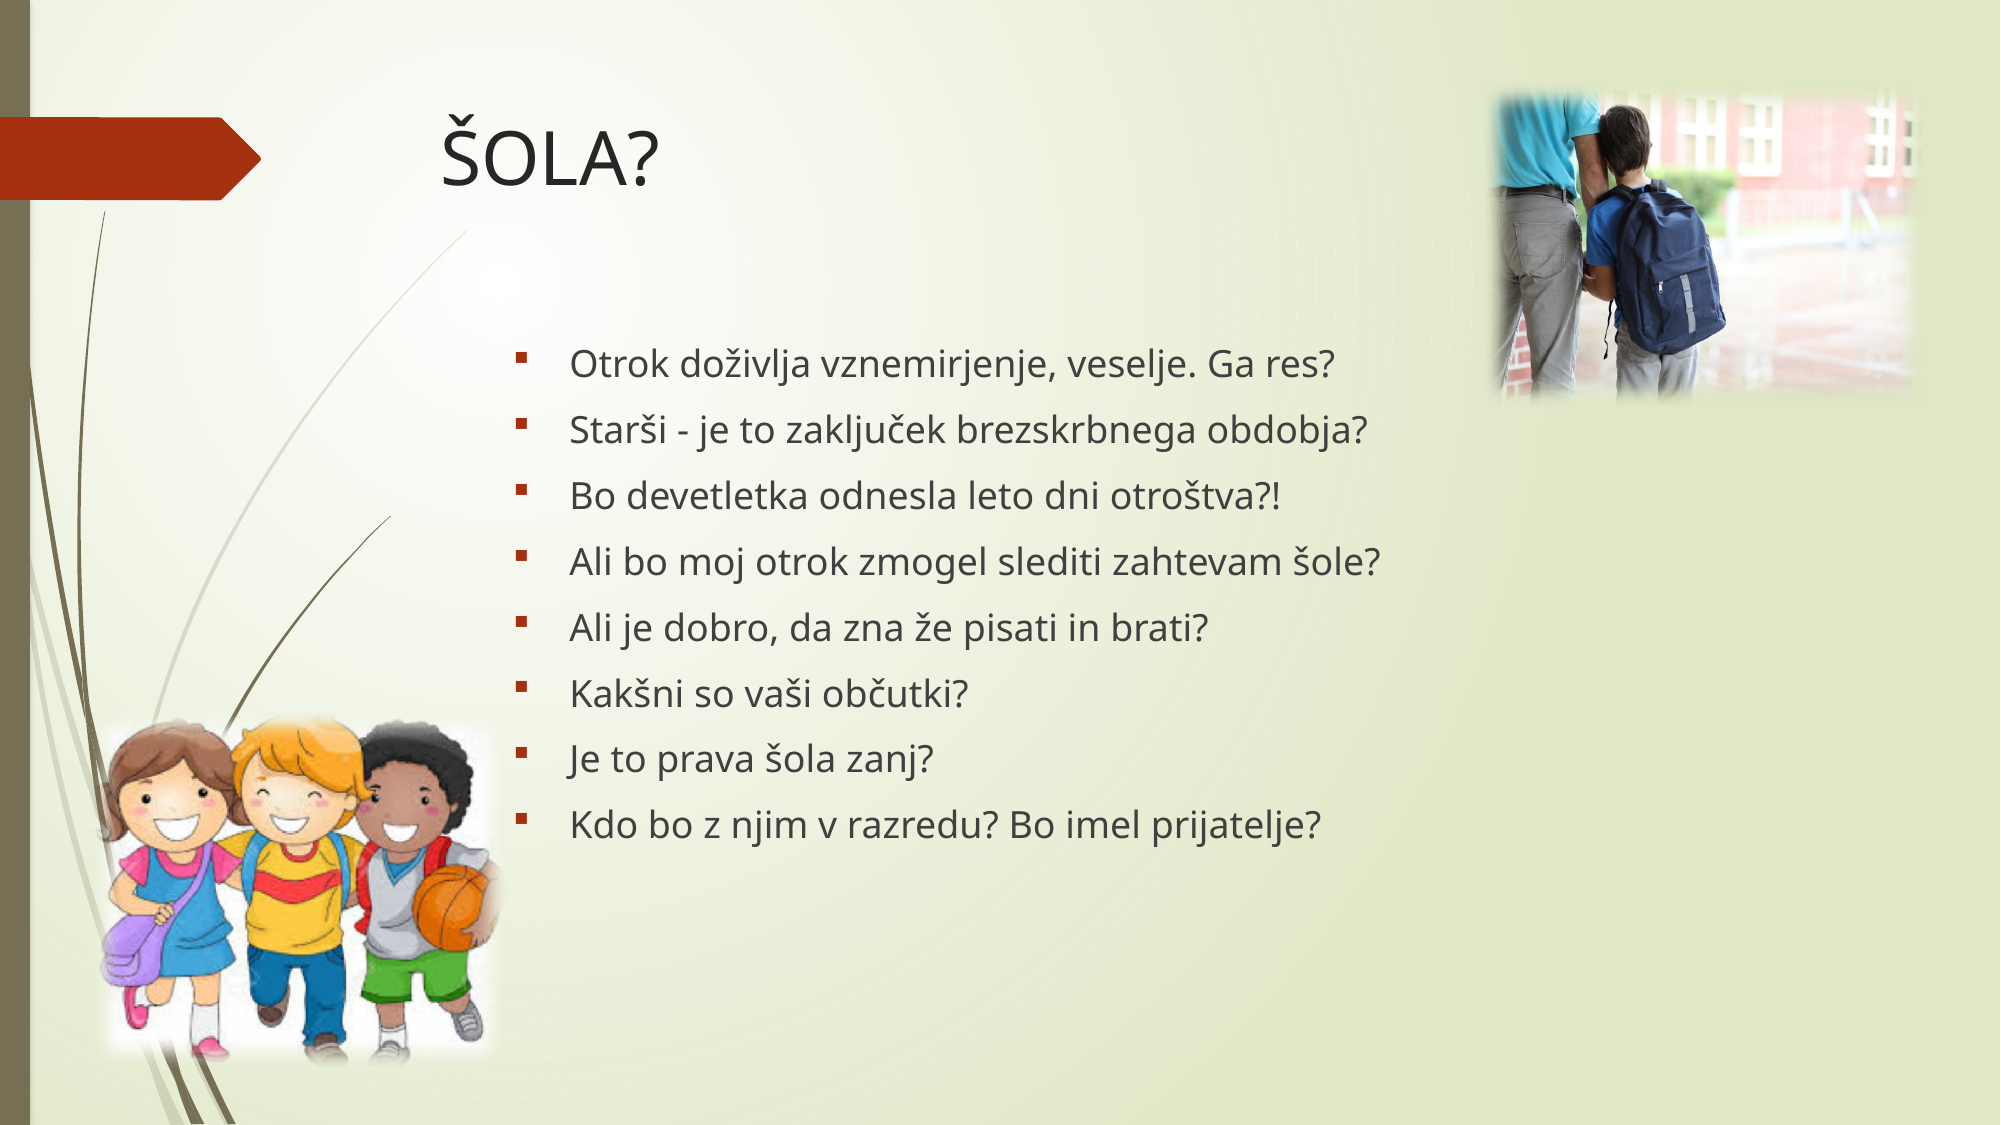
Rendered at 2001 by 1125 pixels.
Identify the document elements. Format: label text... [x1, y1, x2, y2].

list Otrok doživlja vznemirjenje, veselje. Ga res? Starši - je to zaključek brezskrbnega obdobja? Bo devetletka odnesla leto dni otroštva?! Ali bo moj otrok zmogel slediti zahtevam šole? Ali je dobro, da zna že pisati in brati? Kakšni so vaši občutki? Je to prava šola zanj? Kdo bo z njim v razredu? Bo imel prijatelje? [498, 332, 1961, 953]
picture [1482, 81, 1927, 408]
picture [89, 709, 509, 1070]
title ŠOLA? [425, 102, 1477, 313]
